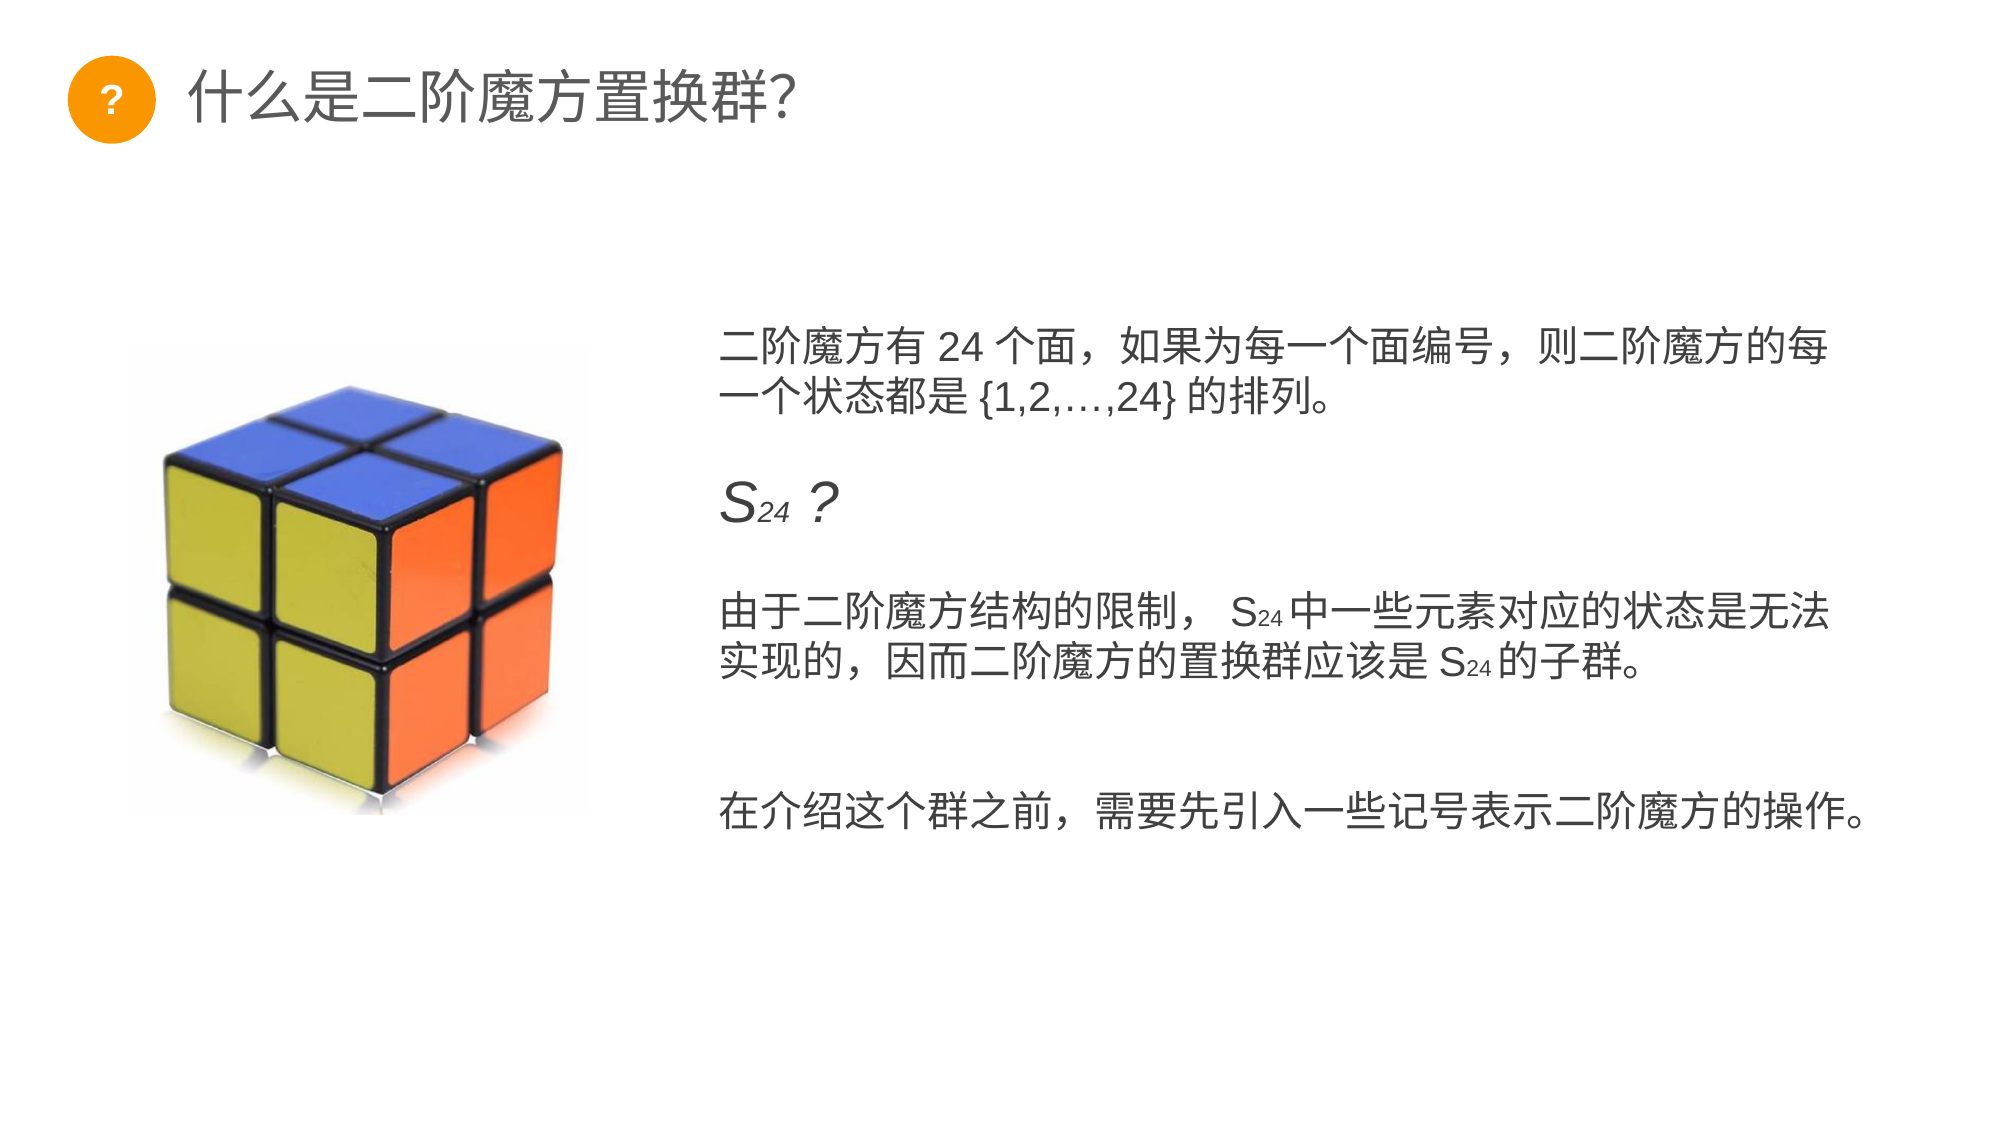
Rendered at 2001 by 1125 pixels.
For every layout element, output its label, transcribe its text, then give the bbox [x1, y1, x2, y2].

text_box 二阶魔方有24个面，如果为每一个面编号，则二阶魔方的每一个状态都是{1,2,…,24}的排列。 S24 ? 由于二阶魔方结构的限制，S24中一些元素对应的状态是无法实现的，因而二阶魔方的置换群应该是S24的子群。 在介绍这个群之前，需要先引入一些记号表示二阶魔方的操作。 [704, 312, 1882, 843]
text_box 什么是二阶魔方置换群？ [171, 53, 1064, 138]
text_box ? [66, 54, 157, 145]
picture [133, 347, 590, 815]
